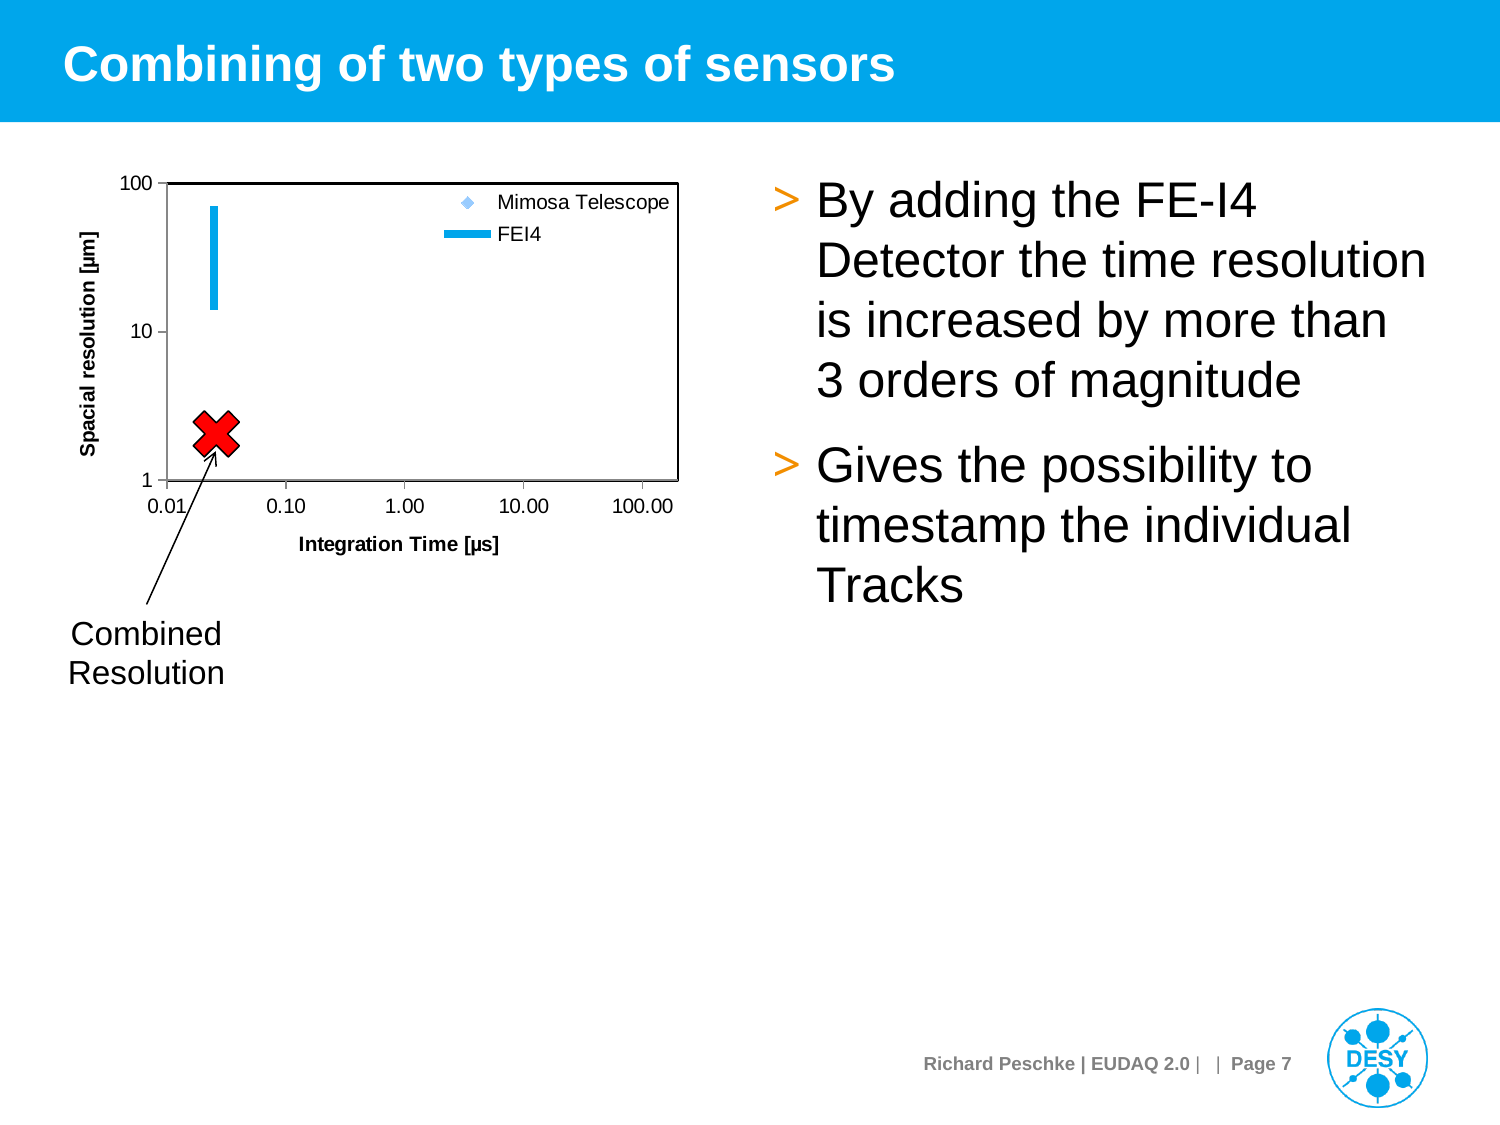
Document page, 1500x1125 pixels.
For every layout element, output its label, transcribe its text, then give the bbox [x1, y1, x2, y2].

list By adding the FE-I4 Detector the time resolution is increased by more than 3 orders of magnitude Gives the possibility to timestamp the individual Tracks [757, 160, 1444, 947]
title Combining of two types of sensors [47, 16, 1446, 107]
picture [1391, 1071, 1428, 1108]
picture [1327, 1008, 1368, 1049]
picture [1327, 1068, 1365, 1108]
chart [46, 160, 733, 573]
picture [1330, 1011, 1426, 1106]
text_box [146, 450, 217, 604]
text_box Combined Resolution [24, 604, 269, 699]
picture [1387, 1008, 1428, 1046]
